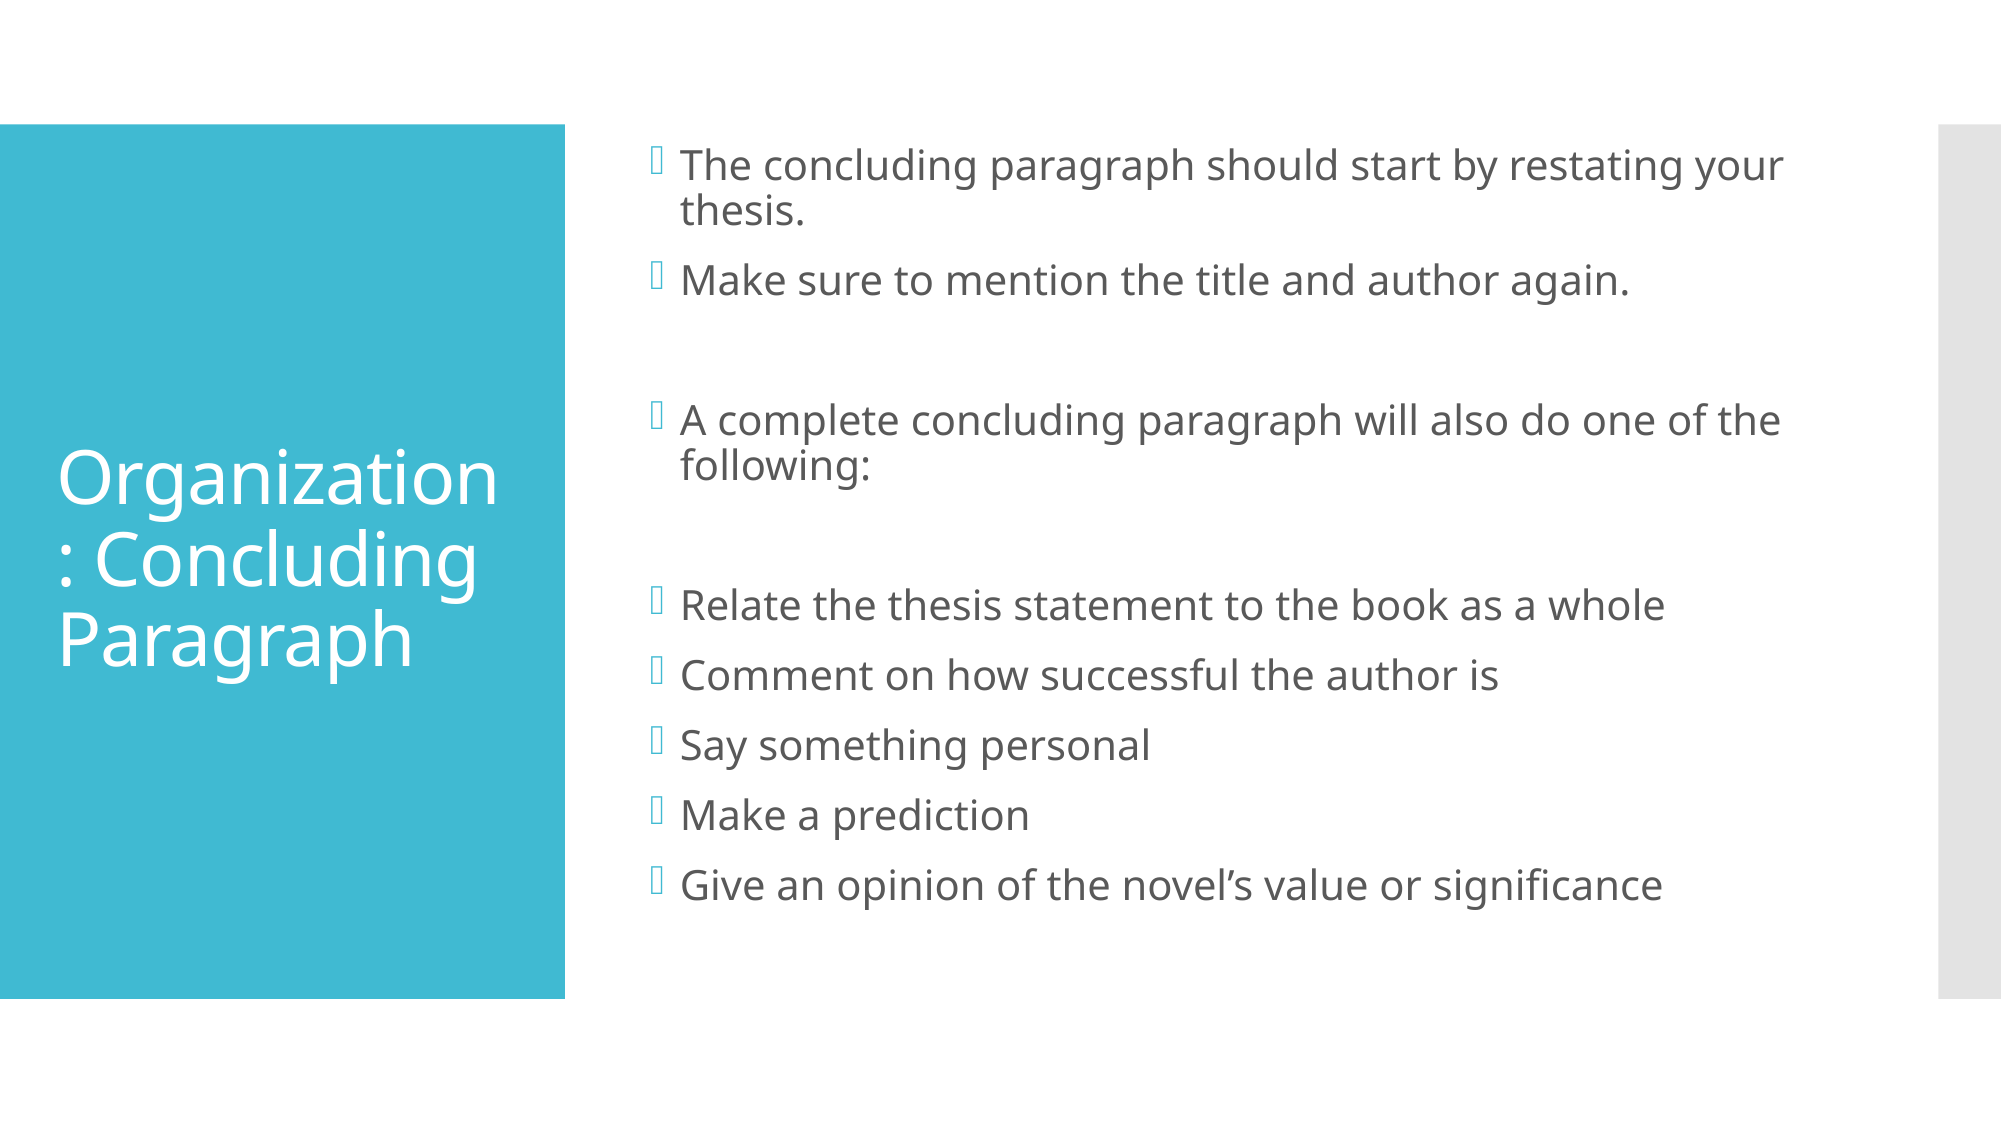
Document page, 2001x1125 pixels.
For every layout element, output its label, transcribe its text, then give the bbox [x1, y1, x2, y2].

list The concluding paragraph should start by restating your thesis. Make sure to mention the title and author again. A complete concluding paragraph will also do one of the following: Relate the thesis statement to the book as a whole Comment on how successful the author is Say something personal Make a prediction Give an opinion of the novel’s value or significance [634, 141, 1835, 982]
title Organization: Concluding Paragraph [41, 184, 525, 940]
